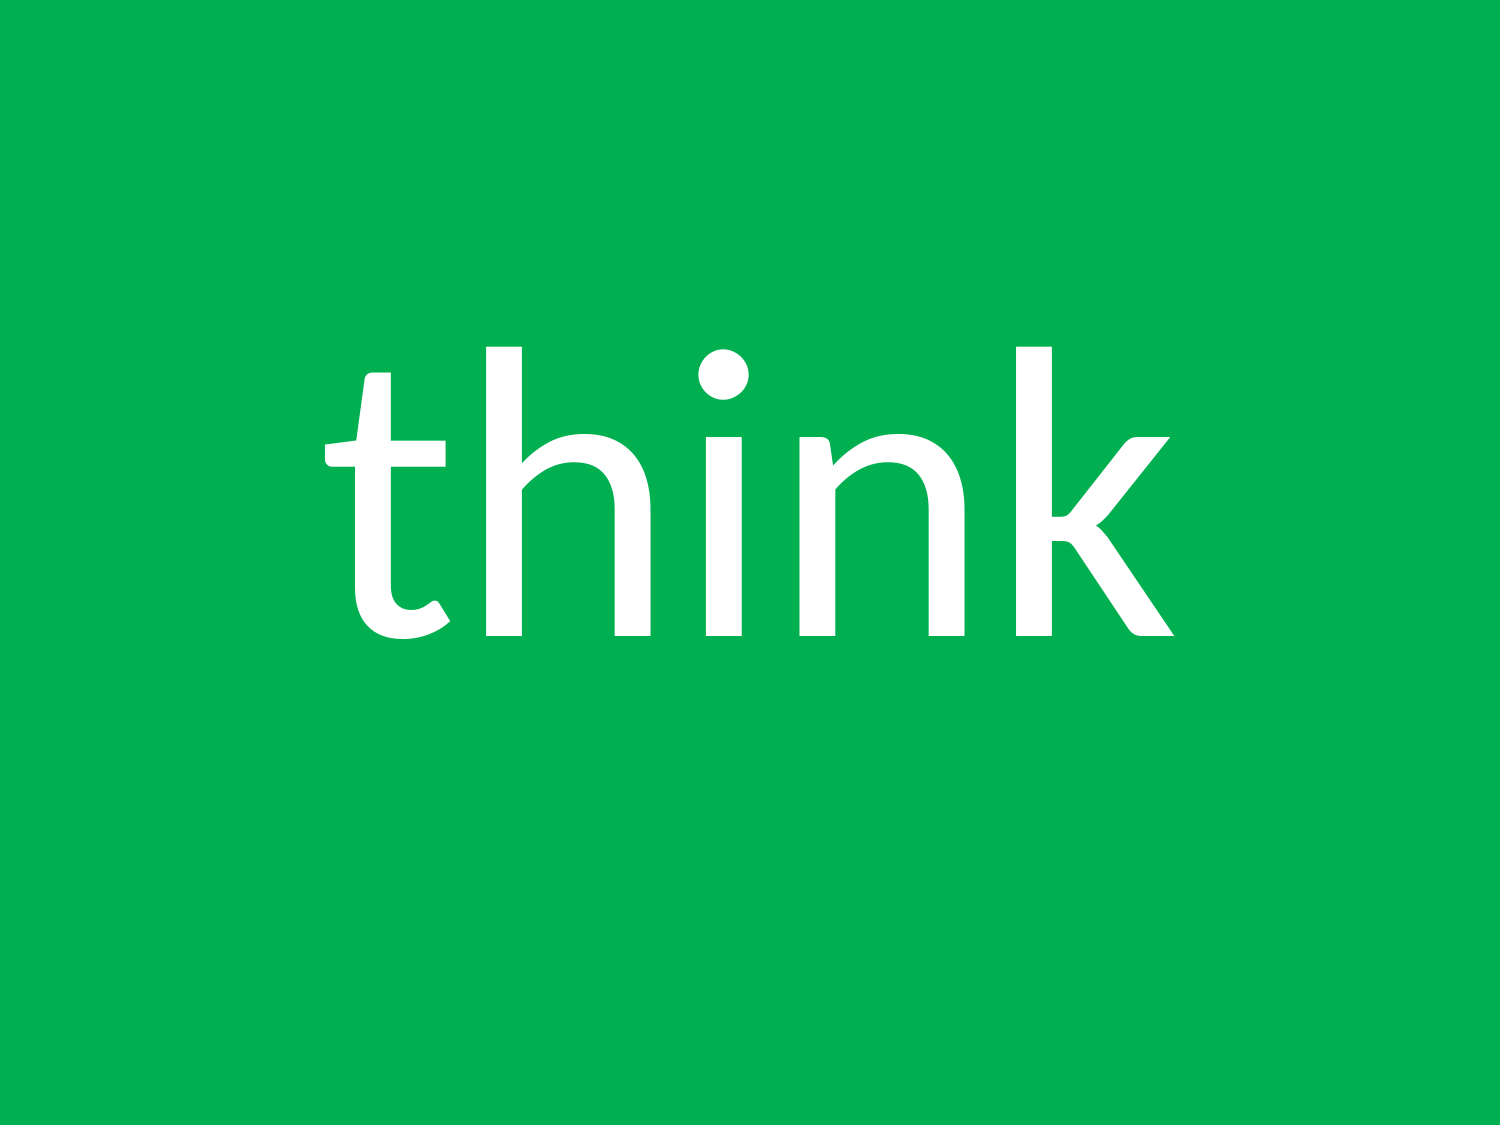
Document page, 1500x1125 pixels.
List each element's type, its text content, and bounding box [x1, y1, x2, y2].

title think [112, 349, 1388, 591]
